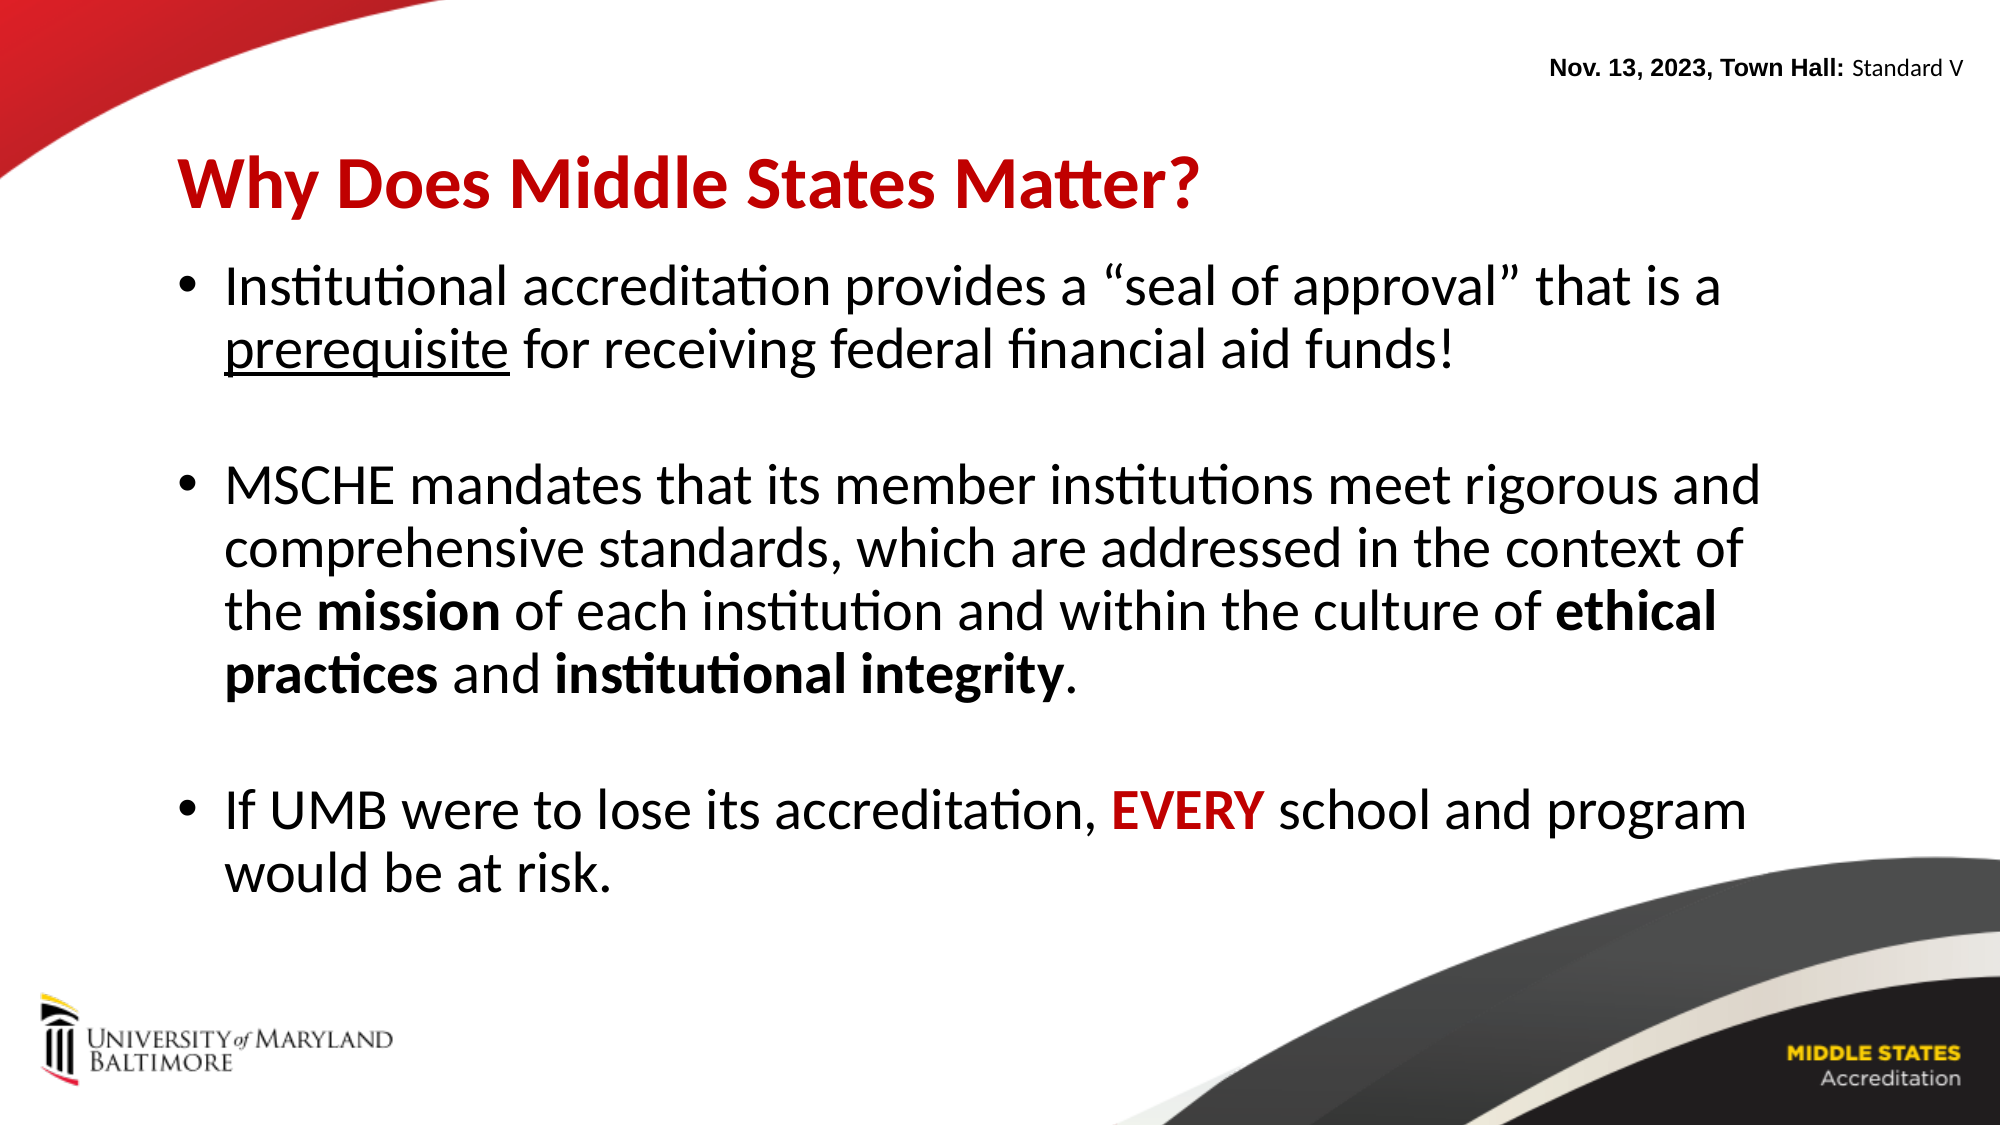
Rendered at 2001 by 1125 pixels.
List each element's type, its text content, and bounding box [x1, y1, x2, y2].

text_box Institutional accreditation provides a “seal of approval” that is a prerequisite for receiving federal financial aid funds! MSCHE mandates that its member institutions meet rigorous and comprehensive standards, which are addressed in the context of the mission of each institution and within the culture of ethical practices and institutional integrity. If UMB were to lose its accreditation, EVERY school and program would be at risk. [162, 247, 1828, 989]
text_box Why Does Middle States Matter? [162, 136, 1750, 247]
text_box Nov. 13, 2023, Town Hall: Standard V [1271, 44, 1979, 89]
